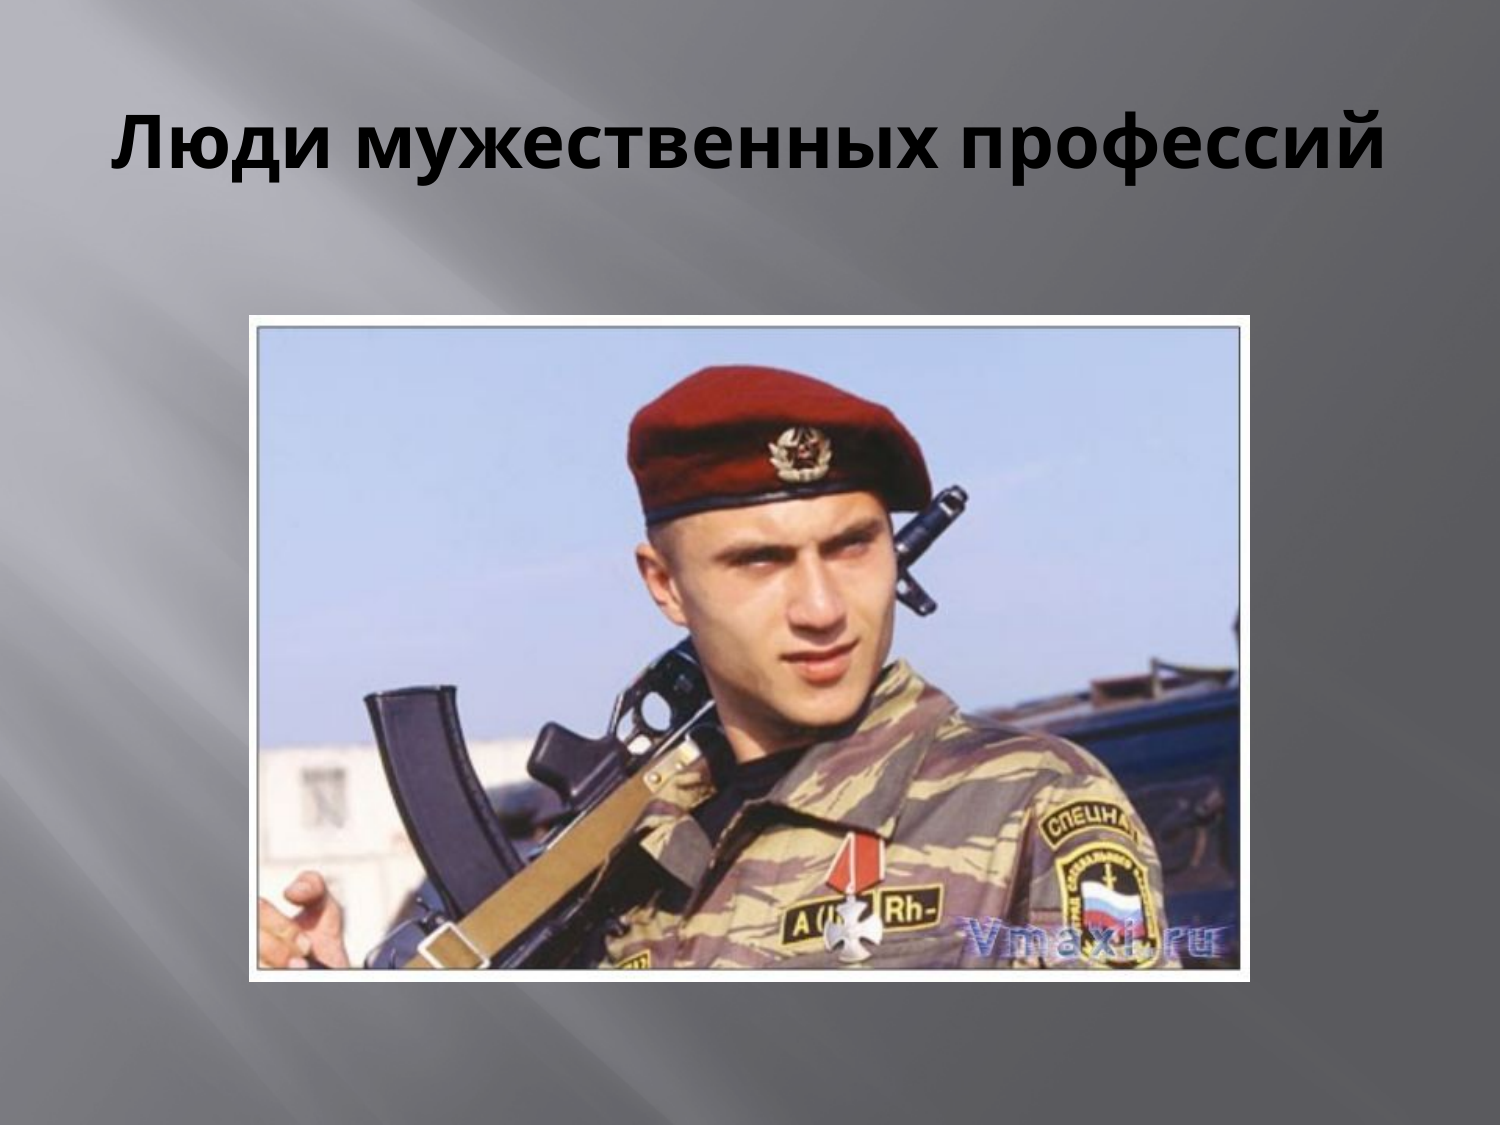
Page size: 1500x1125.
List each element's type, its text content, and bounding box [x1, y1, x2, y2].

title Люди мужественных профессий [75, 45, 1425, 233]
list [249, 315, 1251, 982]
